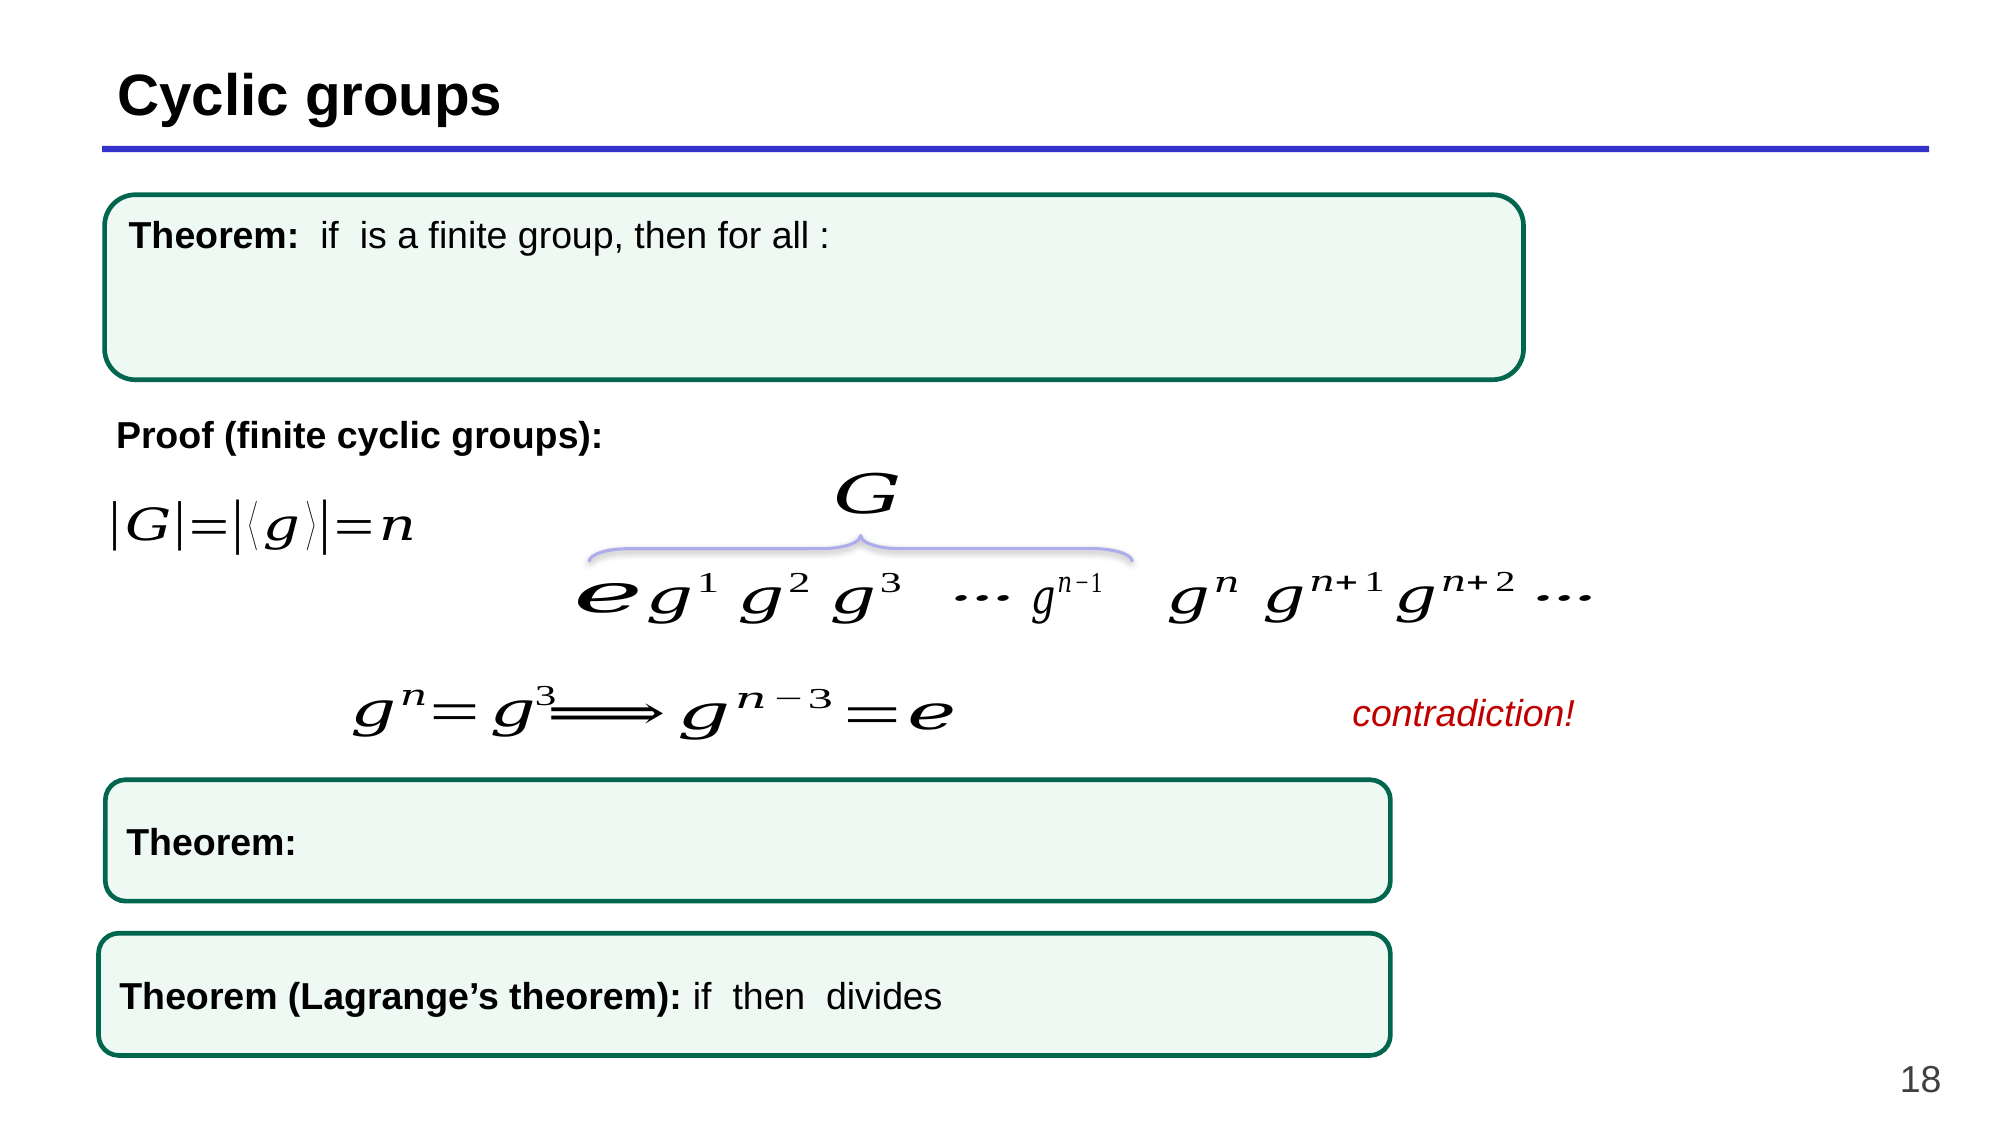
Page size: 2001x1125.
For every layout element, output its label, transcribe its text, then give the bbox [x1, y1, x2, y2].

title Cyclic groups [102, 54, 1930, 130]
text_box contradiction! [1337, 681, 1748, 741]
slide_number 18 [1864, 1047, 1957, 1101]
text_box Proof (finite cyclic groups): [101, 403, 695, 464]
text_box [587, 533, 1135, 563]
